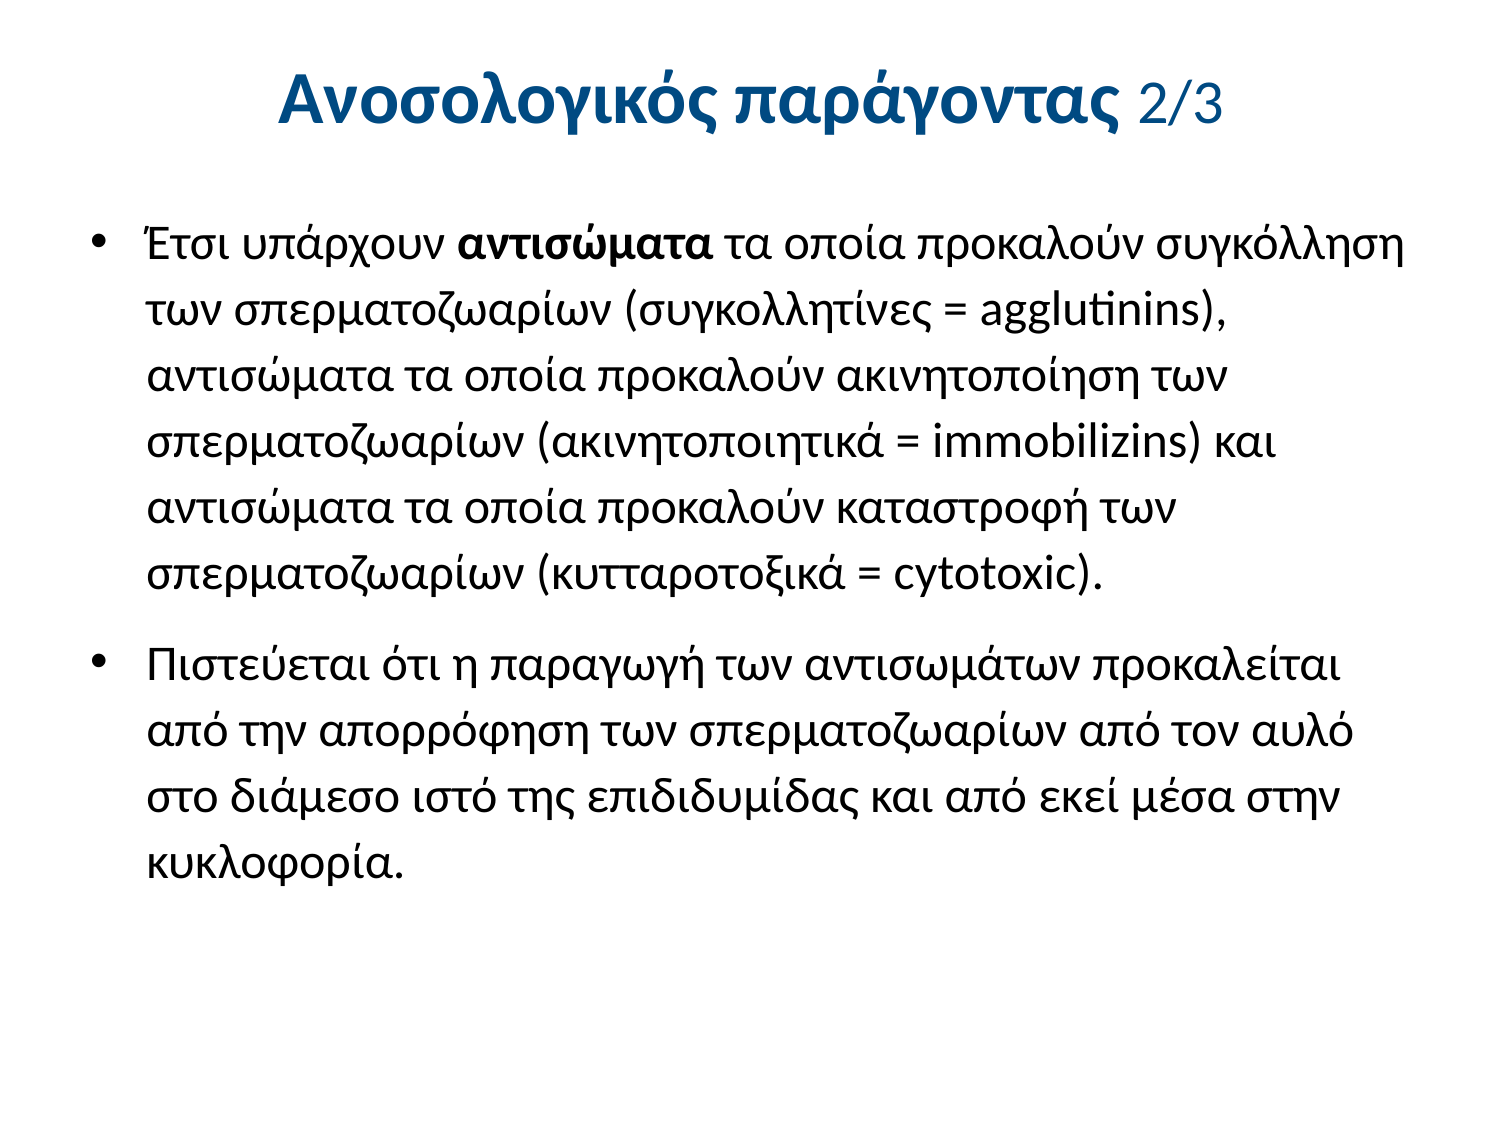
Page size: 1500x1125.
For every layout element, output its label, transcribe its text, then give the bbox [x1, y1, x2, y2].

title Ανοσολογικός παράγοντας 2/3 [76, 19, 1427, 169]
list Έτσι υπάρχουν αντισώματα τα οποία προκαλούν συγκόλληση των σπερματοζωαρίων (συγκολλητίνες = agglutinins), αντισώματα τα οποία προκαλούν ακινητοποίηση των σπερματοζωαρίων (ακινητοποιητικά = immobilizins) και αντισώματα τα οποία προκαλούν καταστροφή των σπερματοζωαρίων (κυτταροτοξικά = cytotoxic). Πιστεύεται ότι η παραγωγή των αντισωμάτων προκαλείται από την απορρόφηση των σπερματοζωαρίων από τον αυλό στο διάμεσο ιστό της επιδιδυμίδας και από εκεί μέσα στην κυκλοφορία. [75, 196, 1425, 1024]
